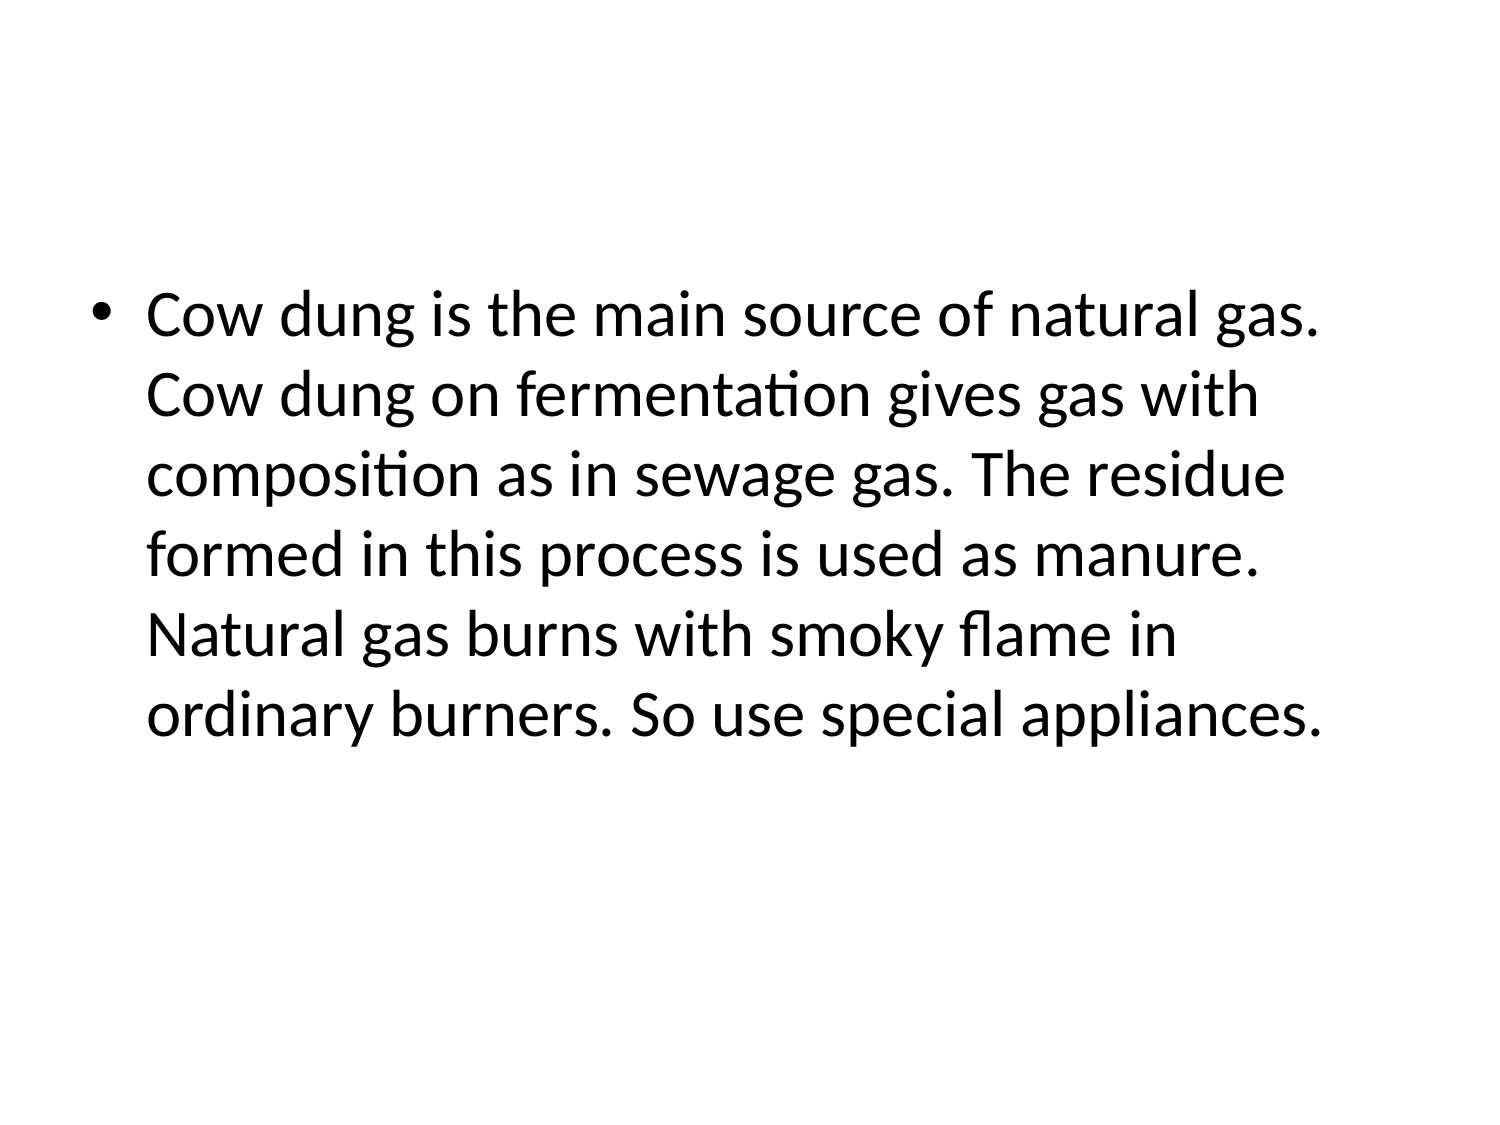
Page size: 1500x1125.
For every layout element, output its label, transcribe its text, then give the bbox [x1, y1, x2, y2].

list Cow dung is the main source of natural gas. Cow dung on fermentation gives gas with composition as in sewage gas. The residue formed in this process is used as manure. Natural gas burns with smoky flame in ordinary burners. So use special appliances. [75, 262, 1425, 1005]
